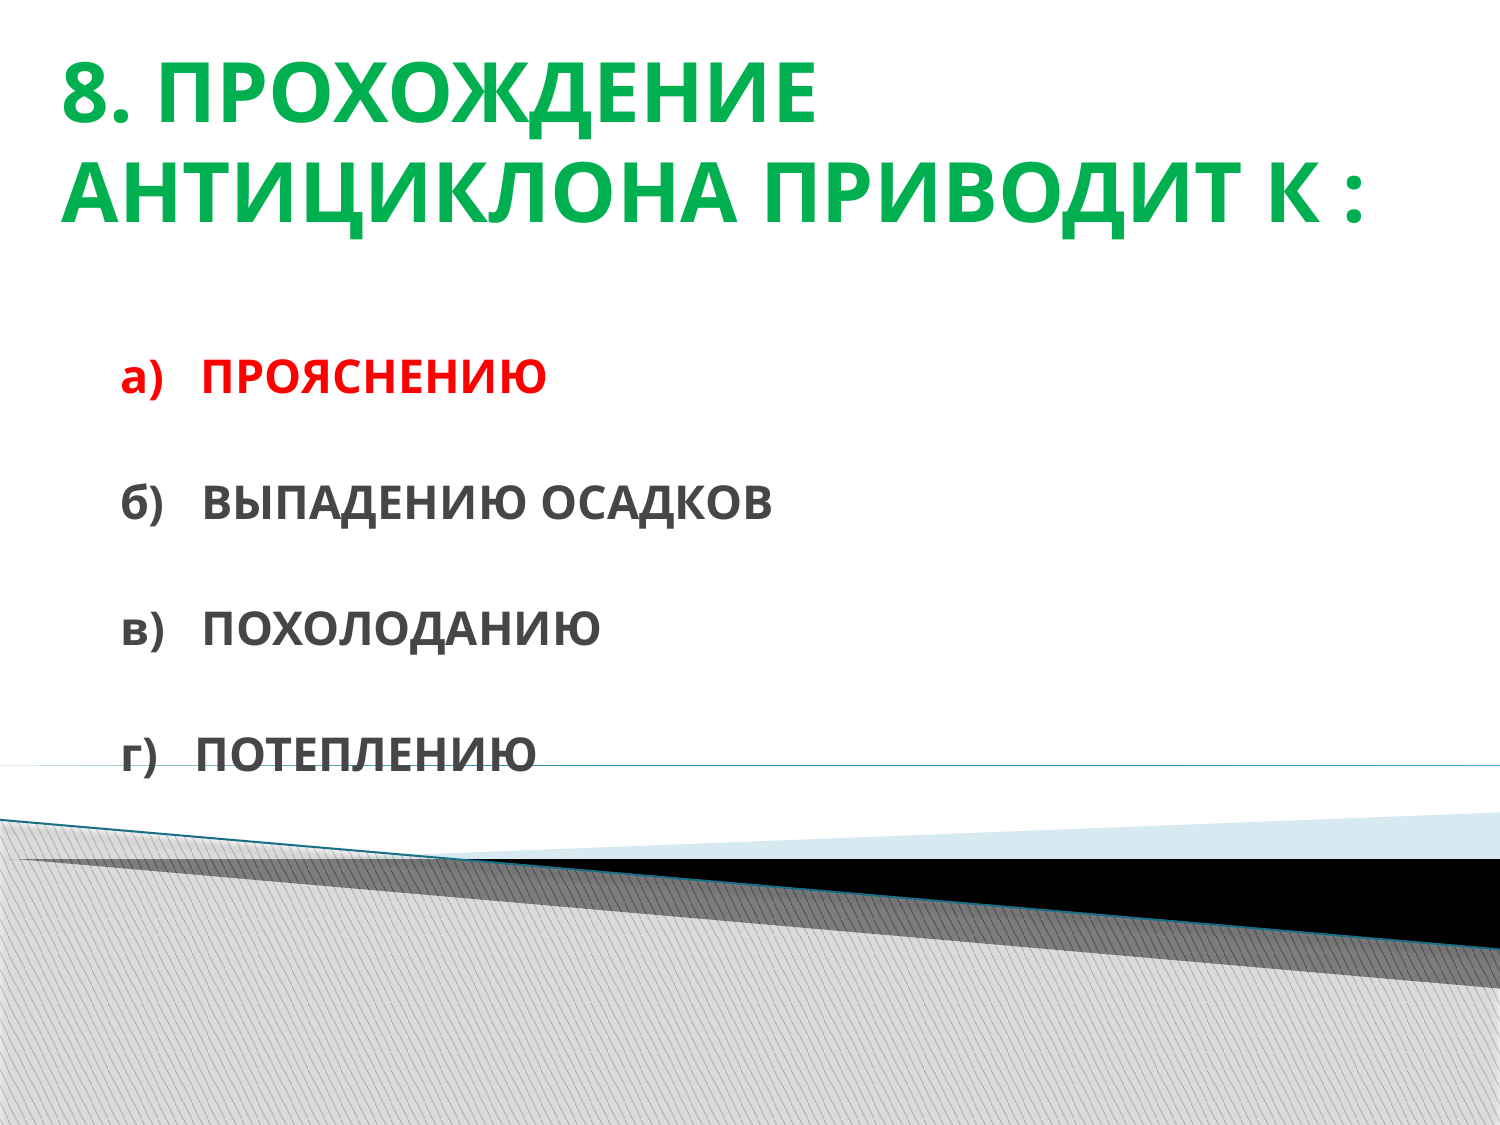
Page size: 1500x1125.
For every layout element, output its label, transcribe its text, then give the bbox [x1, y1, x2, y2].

picture [5, 859, 1500, 989]
subtitle а) ПРОЯСНЕНИЮ б) ВЫПАДЕНИЮ ОСАДКОВ в) ПОХОЛОДАНИЮ г) ПОТЕПЛЕНИЮ [112, 339, 1388, 790]
title 8. ПРОХОЖДЕНИЕ АНТИЦИКЛОНА ПРИВОДИТ К : [46, 35, 1388, 247]
